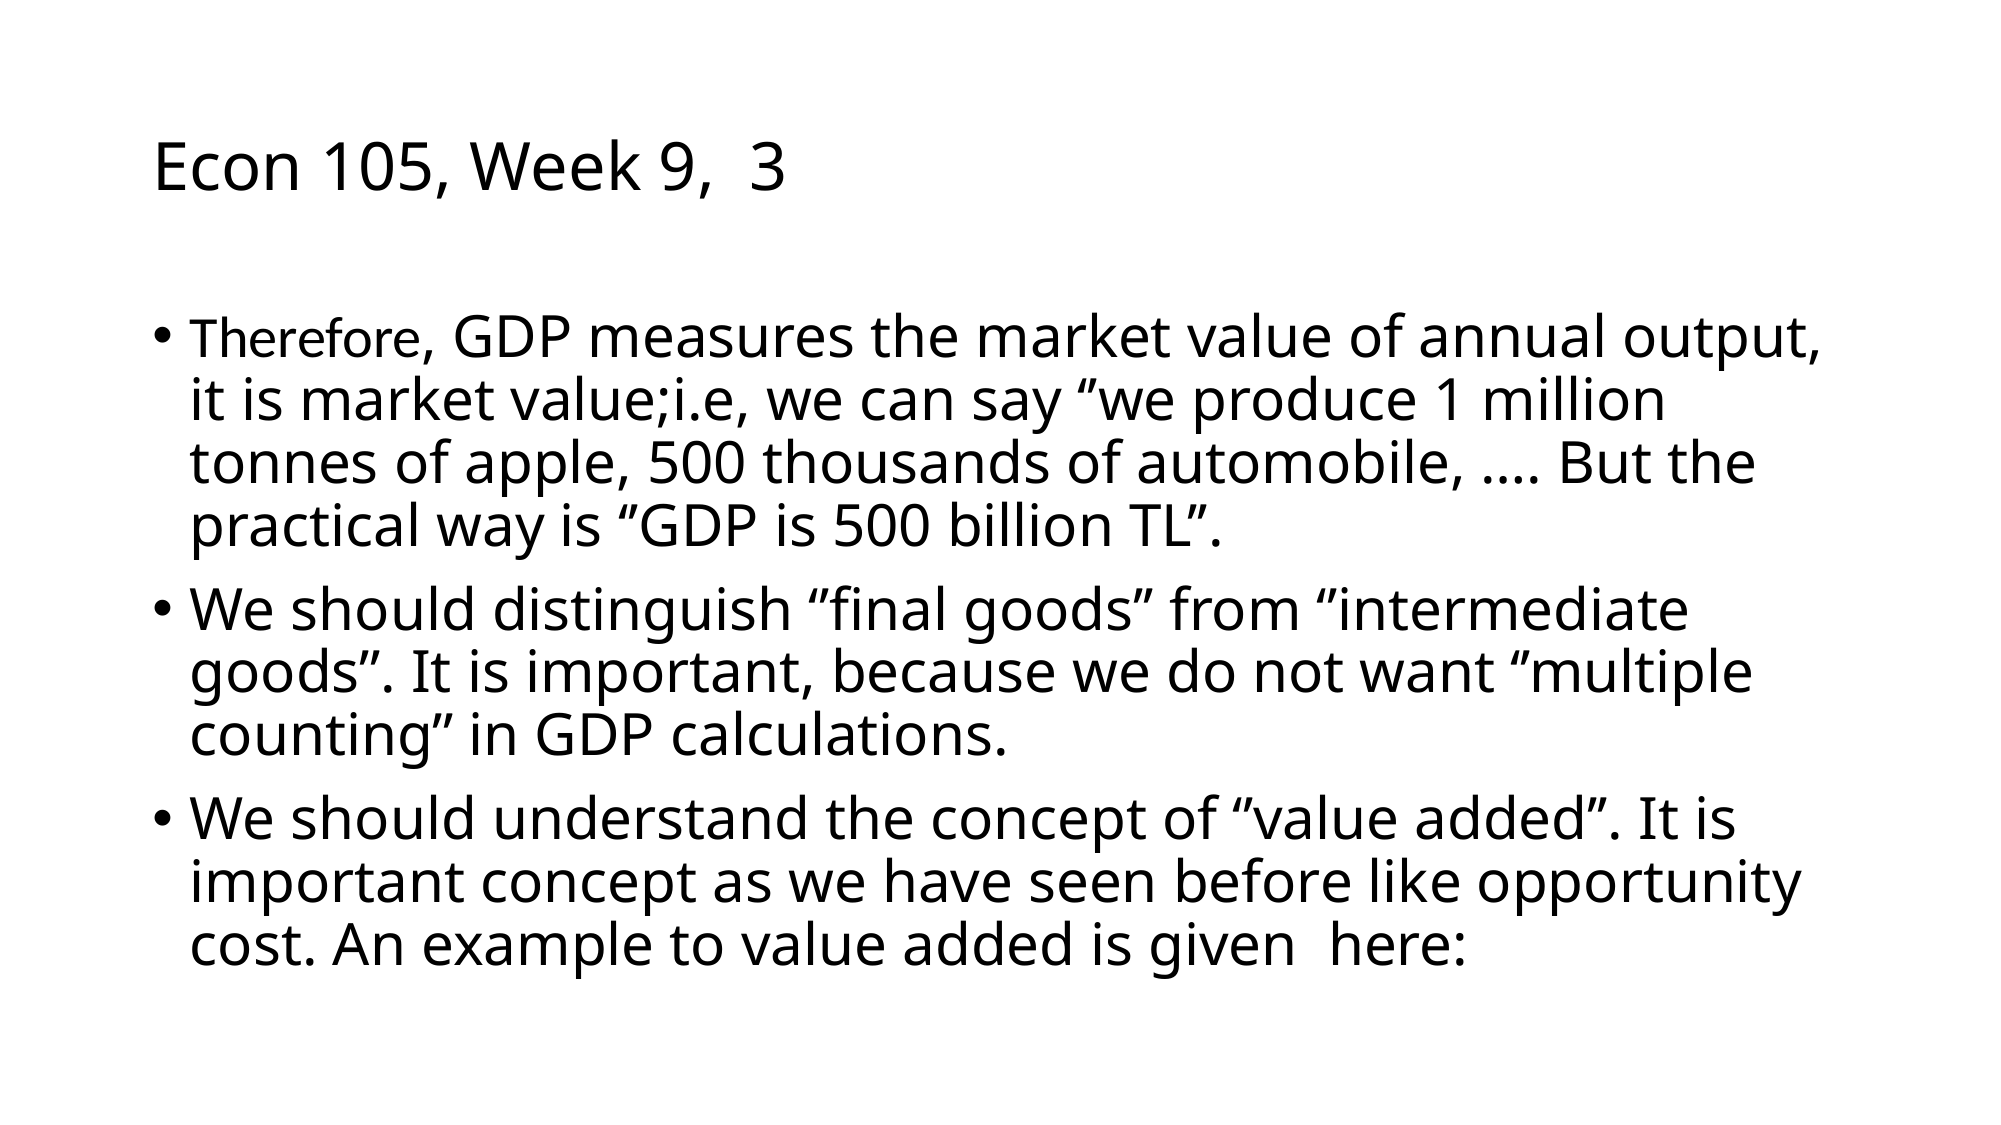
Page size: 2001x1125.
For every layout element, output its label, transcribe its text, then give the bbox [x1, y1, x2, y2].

list Therefore, GDP measures the market value of annual output, it is market value;i.e, we can say ‘’we produce 1 million tonnes of apple, 500 thousands of automobile, …. But the practical way is ‘’GDP is 500 billion TL’’. We should distinguish ‘’final goods’’ from ‘’intermediate goods’’. It is important, because we do not want ‘’multiple counting’’ in GDP calculations. We should understand the concept of ‘’value added’’. It is important concept as we have seen before like opportunity cost. An example to value added is given here: [137, 299, 1863, 1014]
title Econ 105, Week 9, 3 [137, 59, 1863, 278]
